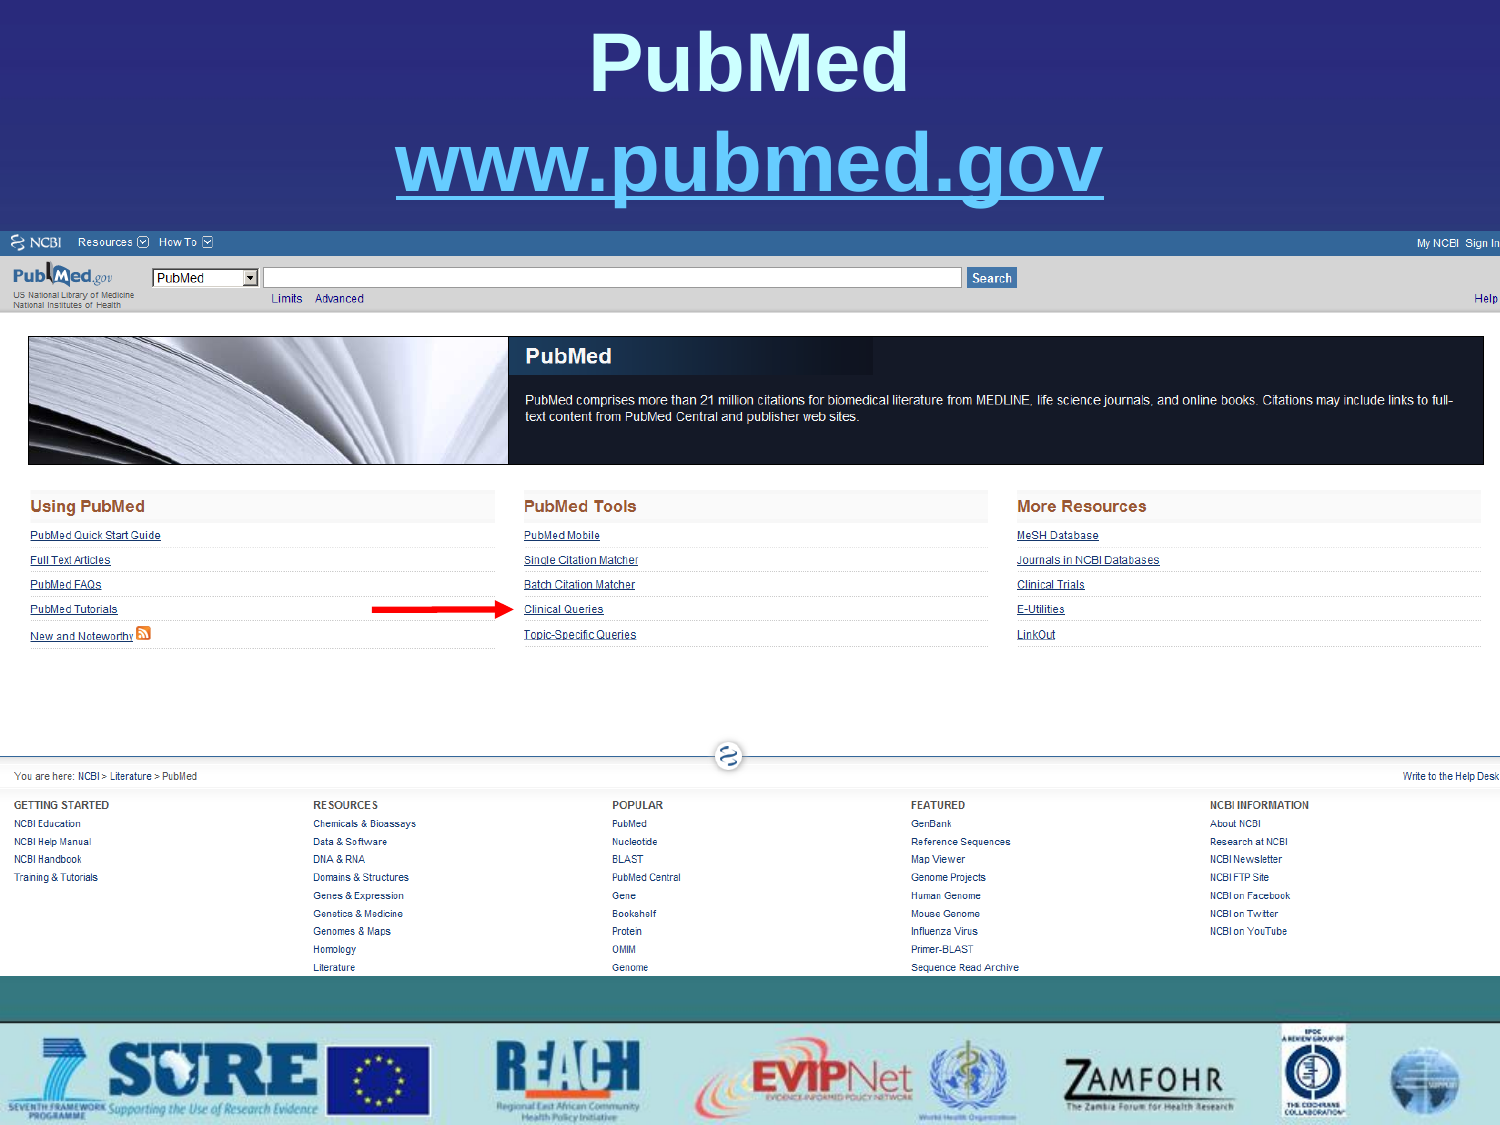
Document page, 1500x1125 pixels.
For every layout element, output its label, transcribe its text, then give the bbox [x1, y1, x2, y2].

title PubMed www.pubmed.gov [74, 42, 1426, 173]
picture [0, 0, 1500, 1125]
